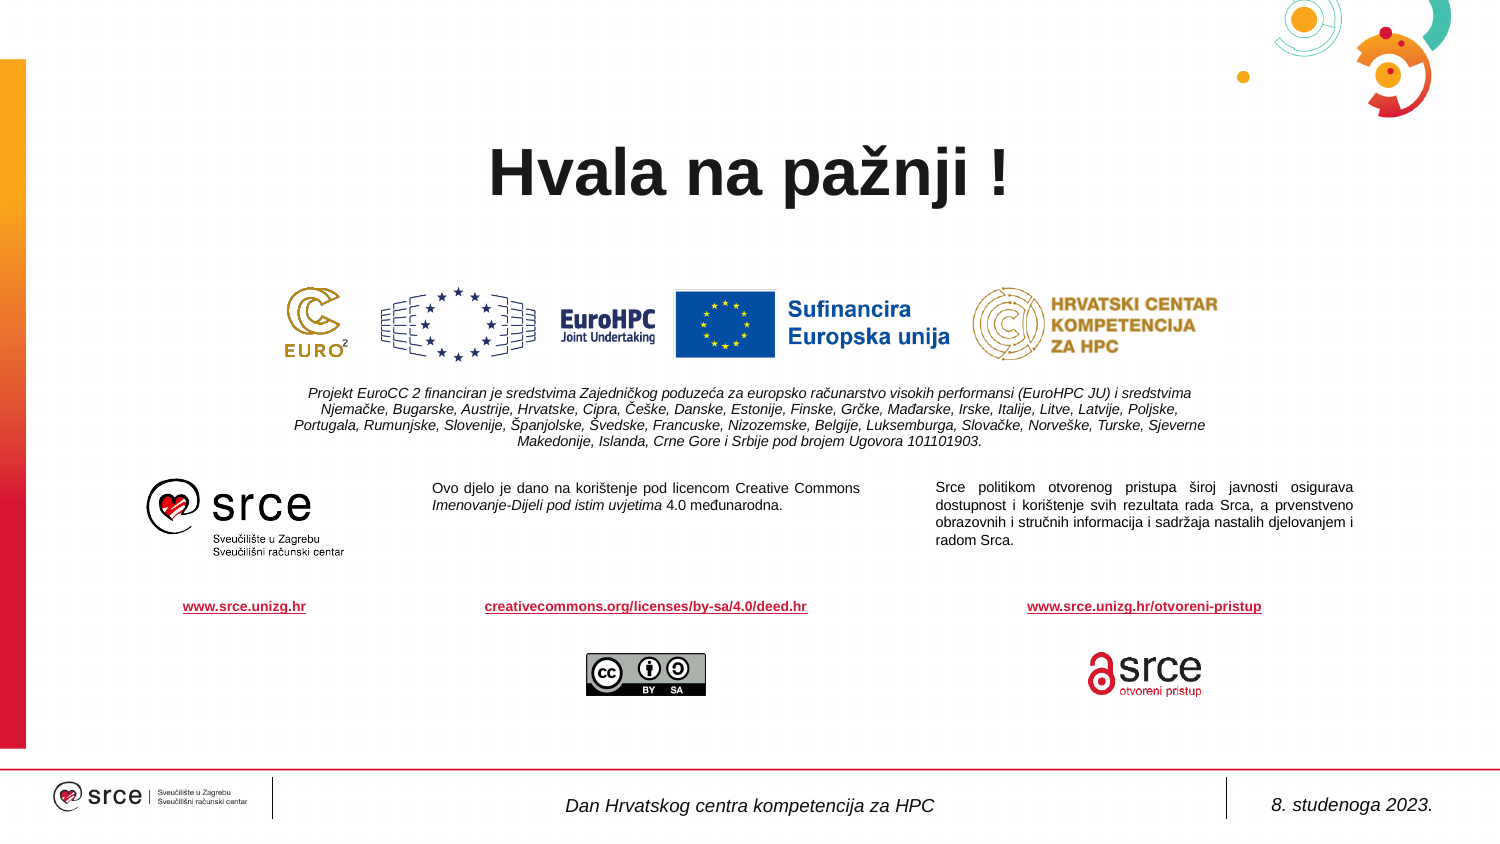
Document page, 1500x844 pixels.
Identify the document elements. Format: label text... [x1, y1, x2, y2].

title Hvala na pažnji ! [187, 61, 1313, 287]
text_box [277, 286, 1223, 363]
subtitle Projekt EuroCC 2 financiran je sredstvima Zajedničkog poduzeća za europsko računarstvo visokih performansi (EuroHPC JU) i sredstvima Njemačke, Bugarske, Austrije, Hrvatske, Cipra, Češke, Danske, Estonije, Finske, Grčke, Mađarske, Irske, Italije, Litve, Latvije, Poljske, Portugala, Rumunjske, Slovenije, Španjolske, Švedske, Francuske, Nizozemske, Belgije, Luksemburga, Slovačke, Norveške, Turske, Sjeverne Makedonije, Islanda, Crne Gore i Srbije pod brojem Ugovora 101101903. [277, 378, 1223, 844]
slide_number 8. studenoga 2023. [1254, 781, 1451, 827]
picture [0, 0, 1500, 844]
